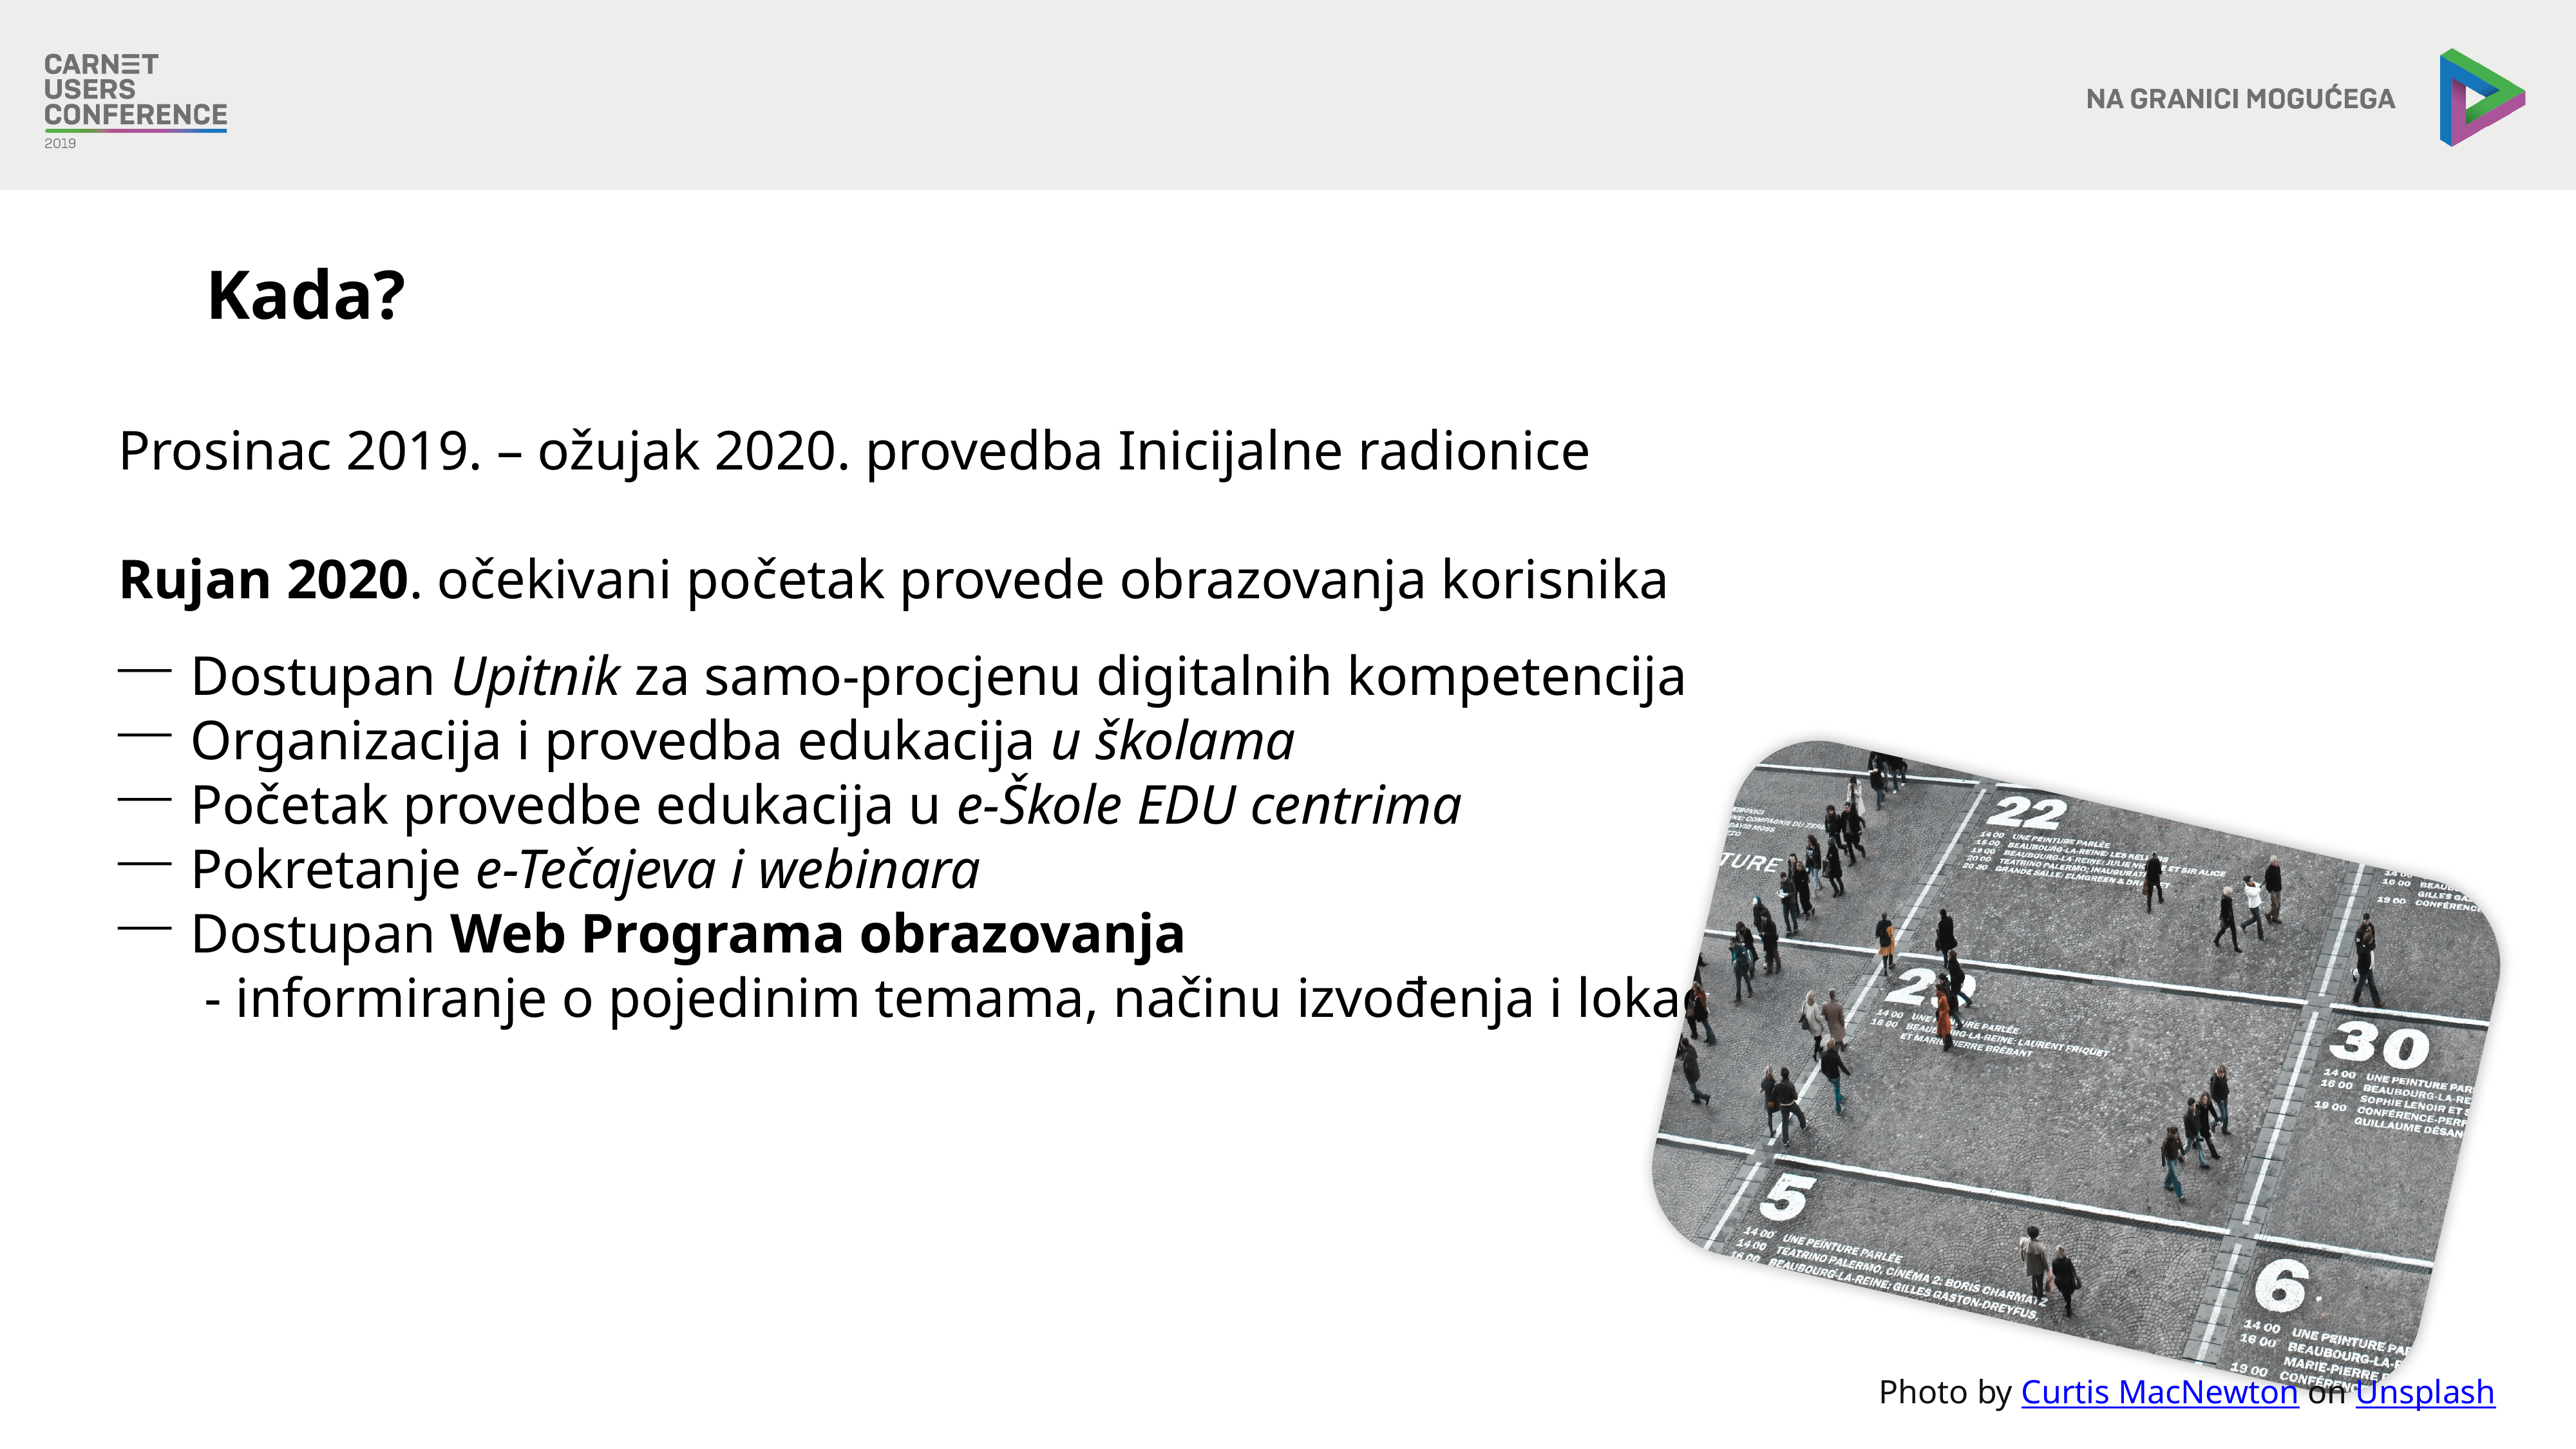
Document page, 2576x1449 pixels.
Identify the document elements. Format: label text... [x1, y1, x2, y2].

picture [1652, 741, 2501, 1367]
text_box Kada? [198, 244, 414, 408]
picture [0, 0, 2576, 190]
text_box Prosinac 2019. – ožujak 2020. provedba Inicijalne radionice Rujan 2020. očekivani početak provede obrazovanja korisnika Dostupan Upitnik za samo-procjenu digitalnih kompetencija Organizacija i provedba edukacija u školama Početak provedbe edukacija u e-Škole EDU centrima Pokretanje e-Tečajeva i webinara Dostupan Web Programa obrazovanja - informiranje o pojedinim temama, načinu izvođenja i lokaciji [110, 408, 1758, 1164]
text_box Photo by Curtis MacNewton on Unsplash [1869, 1367, 2506, 1421]
